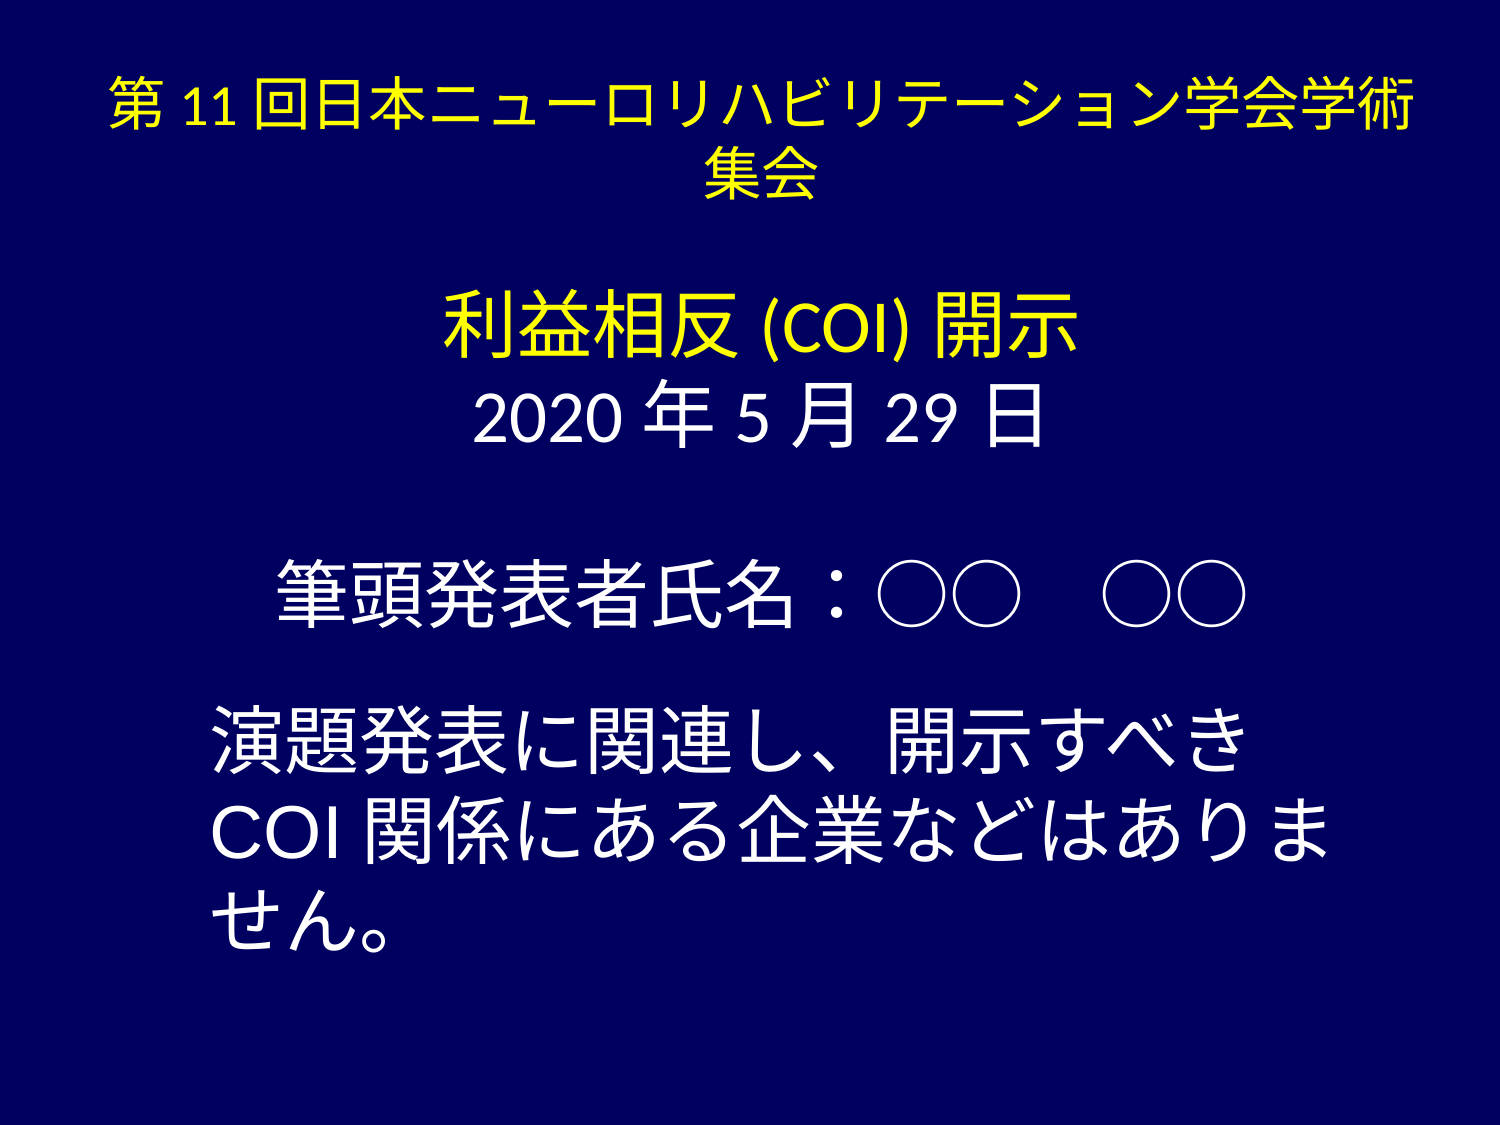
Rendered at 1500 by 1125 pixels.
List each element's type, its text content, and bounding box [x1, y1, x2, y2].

title 第11回日本ニューロリハビリテーション学会学術集会 利益相反(COI)開示 2020年5月29日 筆頭発表者氏名：○○ ○○ [76, 125, 1447, 669]
text_box 演題発表に関連し、開示すべきCOI関係にある企業などはありません。 [194, 645, 1400, 1013]
